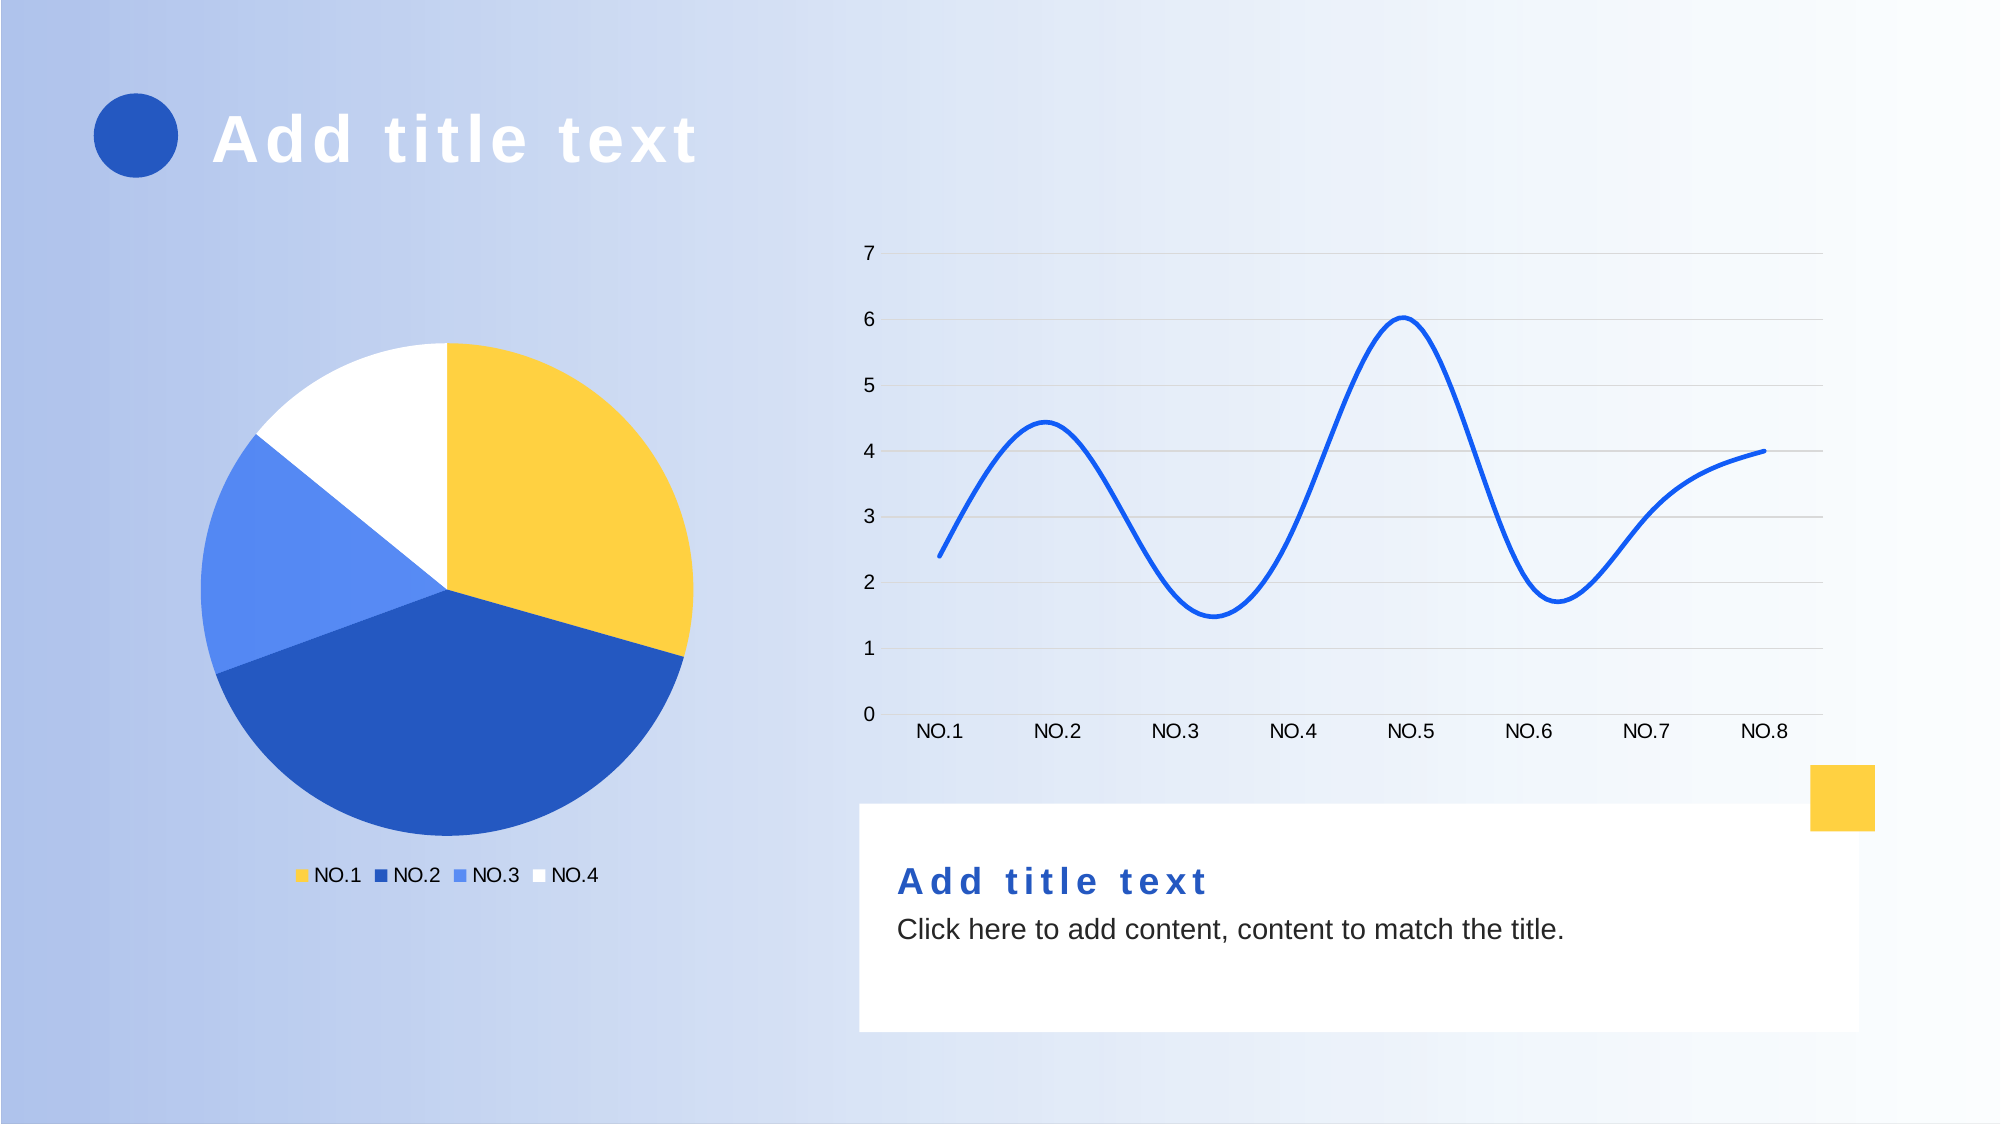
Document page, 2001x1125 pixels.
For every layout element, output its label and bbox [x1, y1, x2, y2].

text_box [93, 88, 1522, 185]
text_box [26, 231, 1875, 1033]
picture [0, 0, 2001, 1125]
